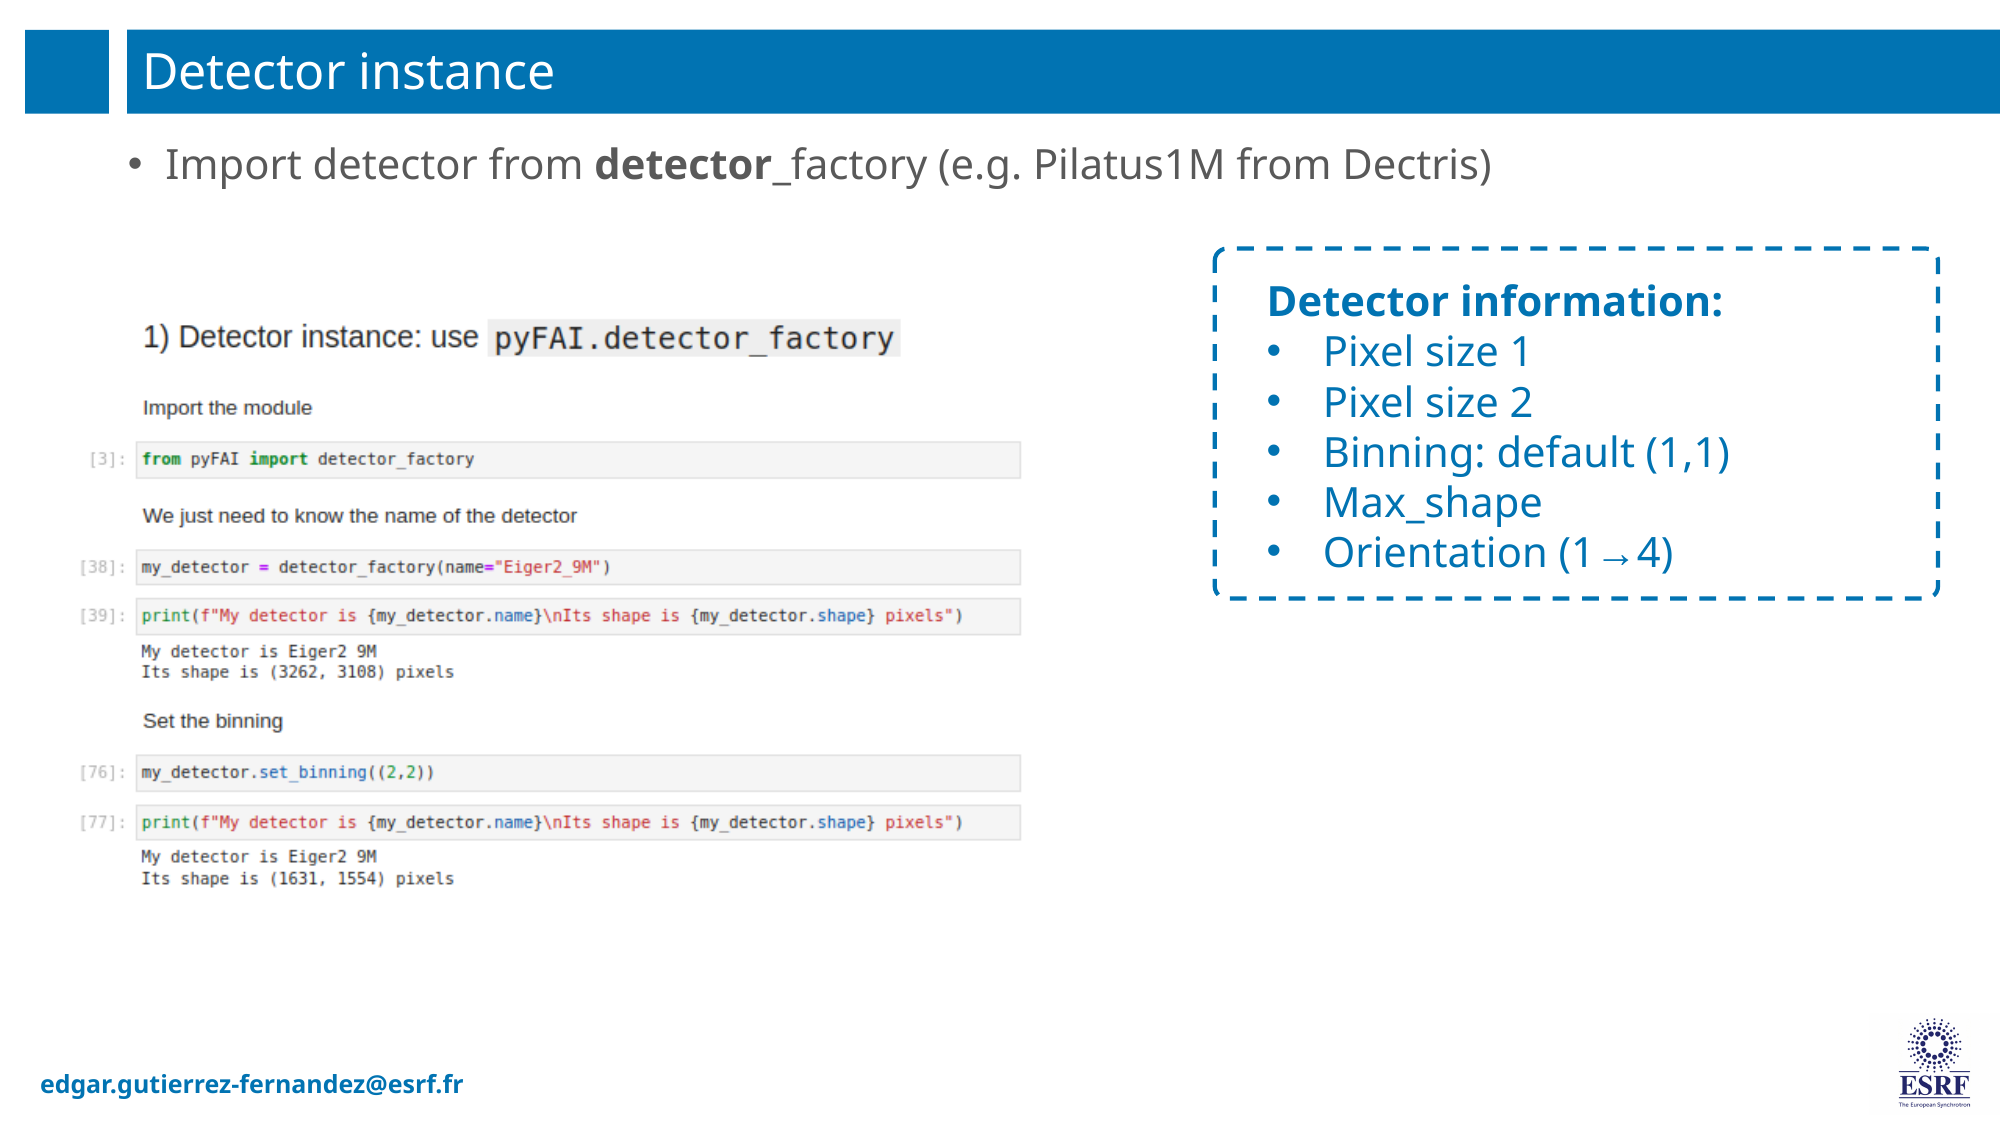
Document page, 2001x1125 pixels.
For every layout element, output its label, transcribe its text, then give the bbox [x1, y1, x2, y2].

picture [1869, 1013, 2000, 1115]
text_box Detector information: Pixel size 1 Pixel size 2 Binning: default (1,1) Max_shape Orientation (1→4) [1251, 267, 1888, 583]
list Import detector from detector_factory (e.g. Pilatus1M from Dectris) [112, 135, 1902, 1014]
title Detector instance [127, 31, 2000, 116]
picture [61, 310, 1037, 916]
text_box [1213, 247, 1940, 600]
